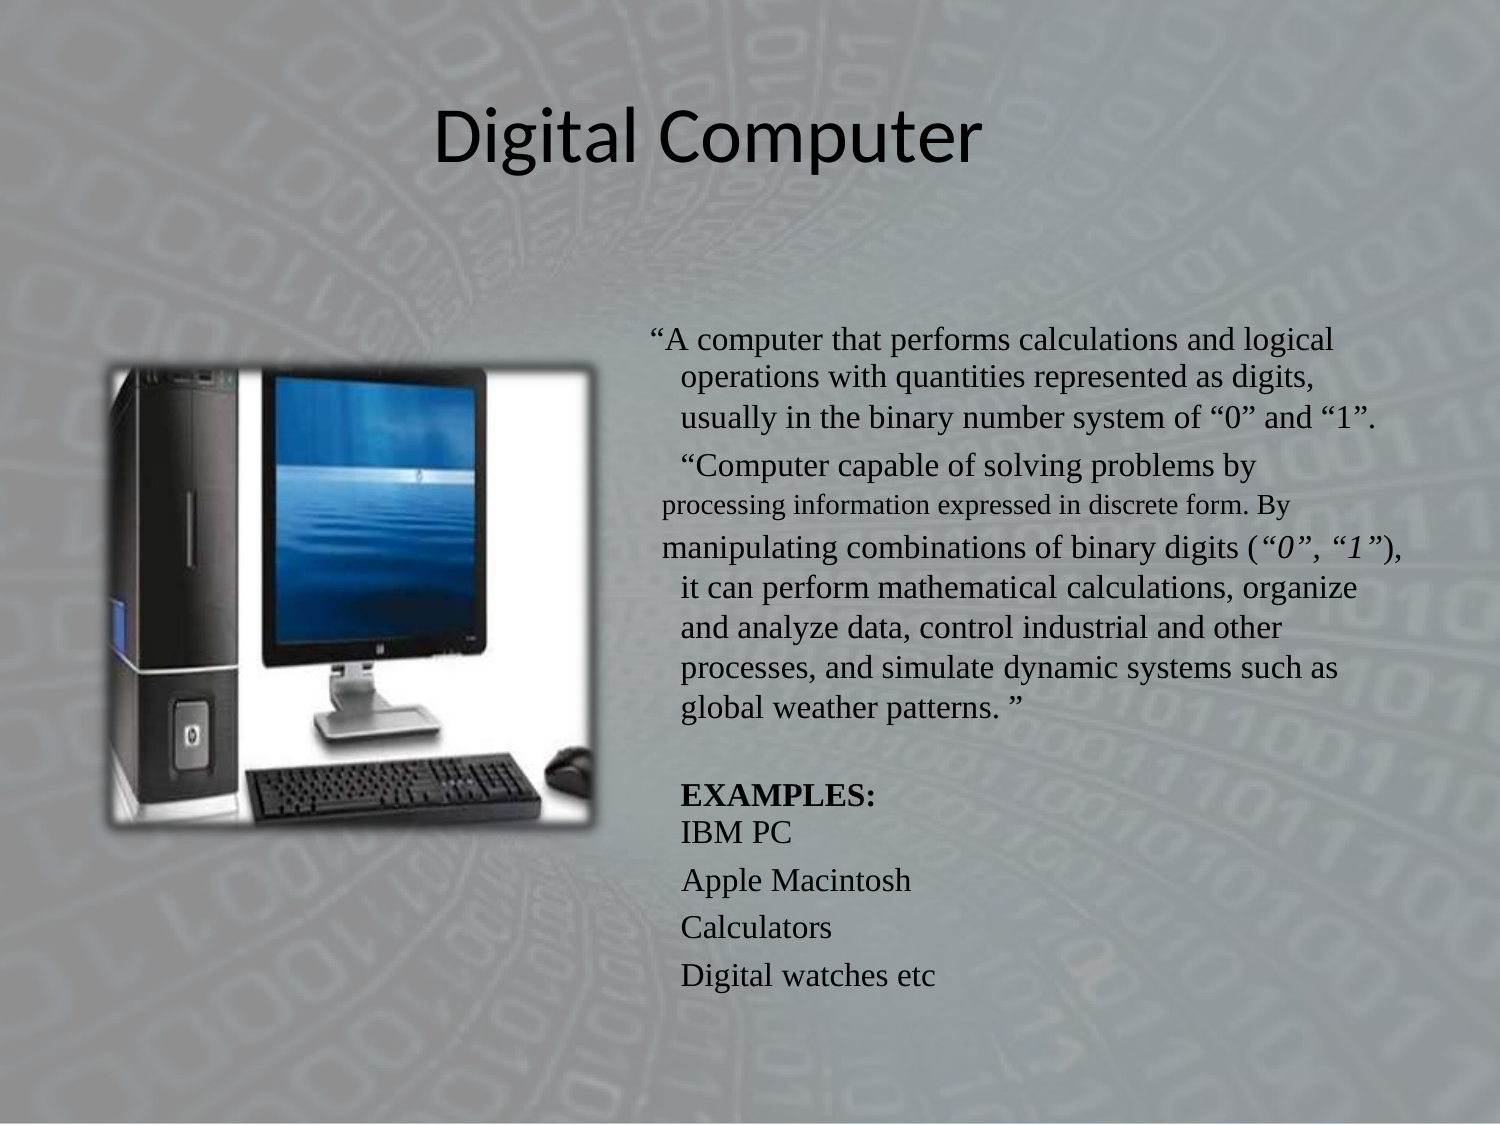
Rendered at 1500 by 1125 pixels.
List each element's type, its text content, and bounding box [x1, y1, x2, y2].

text_box [0, 0, 1500, 1125]
text_box Digital Computer [431, 98, 1082, 195]
text_box EXAMPLES: IBM PC Apple Macintosh Calculators Digital watches etc [678, 777, 944, 999]
text_box “A computer that performs calculations and logical operations with quantities represented as digits, usually in the binary number system of “0” and “1”. “Computer capable of solving problems by processing information expressed in discrete form. By manipulating combinations of binary digits (“0”, “1”), it can perform mathematical calculations, organize and analyze data, control industrial and other processes, and simulate dynamic systems such as global weather patterns. ” [647, 321, 1413, 727]
text_box [93, 351, 610, 844]
